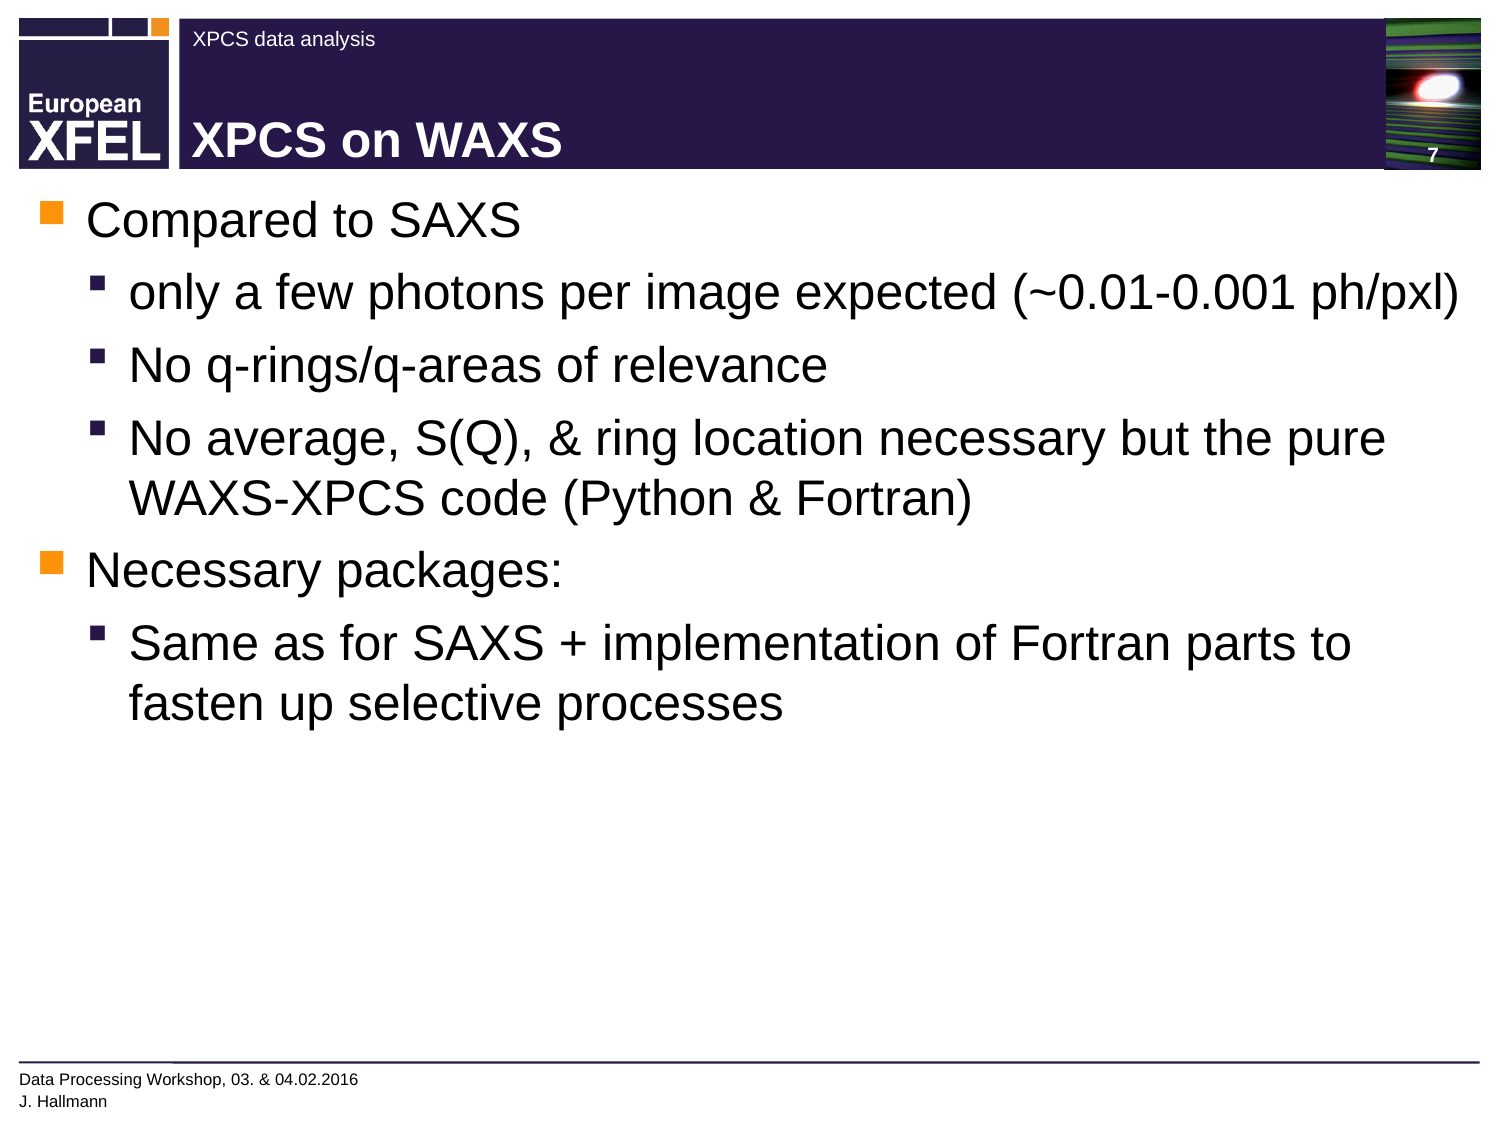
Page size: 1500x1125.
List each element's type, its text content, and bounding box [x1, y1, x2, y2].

list Compared to SAXS only a few photons per image expected (~0.01-0.001 ph/pxl) No q-rings/q-areas of relevance No average, S(Q), & ring location necessary but the pure WAXS-XPCS code (Python & Fortran) Necessary packages: Same as for SAXS + implementation of Fortran parts to fasten up selective processes [36, 187, 1462, 874]
picture [1384, 18, 1481, 170]
title XPCS on WAXS [179, 50, 1385, 168]
picture [19, 18, 169, 169]
